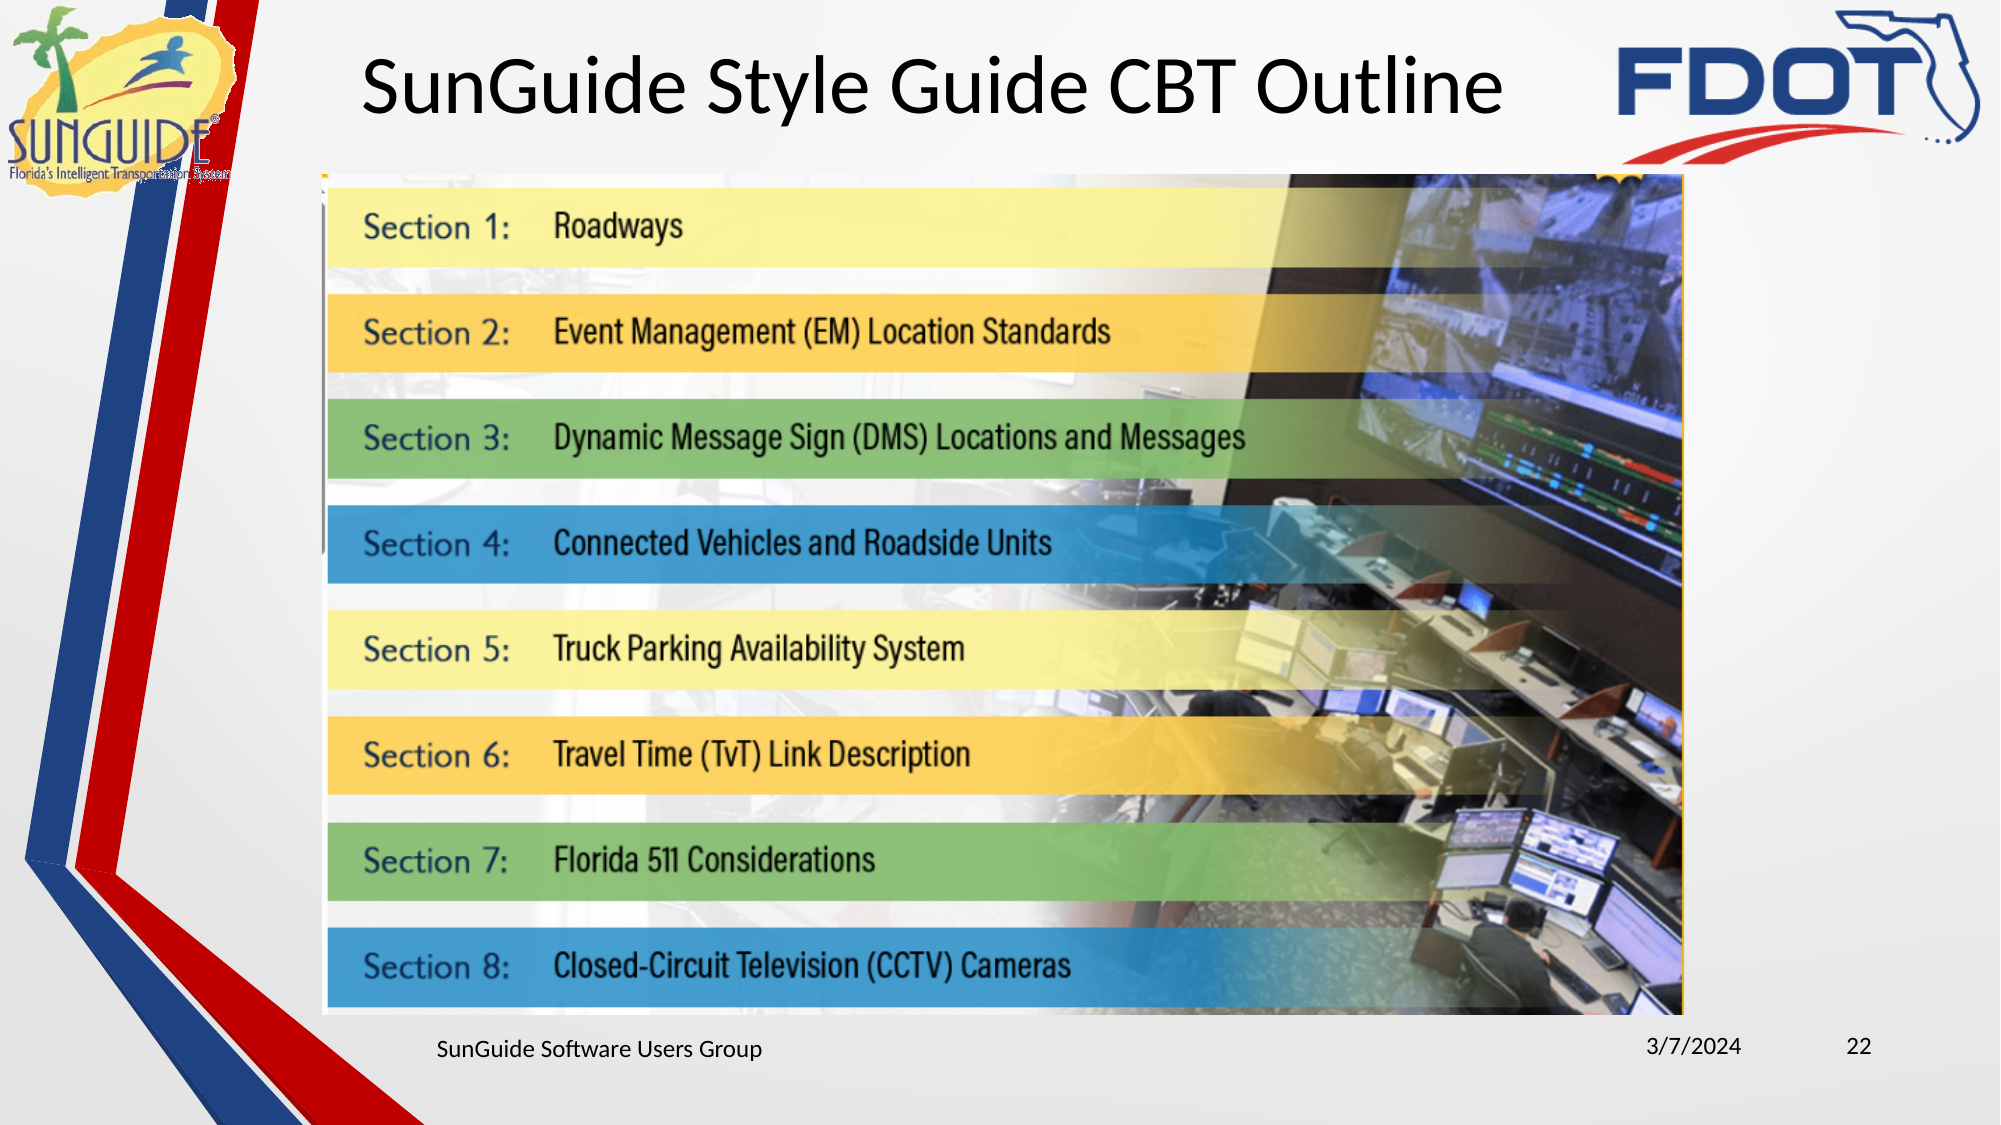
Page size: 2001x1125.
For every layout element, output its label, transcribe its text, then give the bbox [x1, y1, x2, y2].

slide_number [1569, 1014, 1758, 1075]
picture [1611, 0, 1983, 172]
slide_number 22 [1796, 1014, 1887, 1075]
text_box SunGuide Style Guide CBT Outline [272, 23, 1596, 139]
footer SunGuide Software Users Group [421, 1017, 1584, 1078]
picture [321, 174, 1685, 1015]
picture [2, 0, 249, 209]
